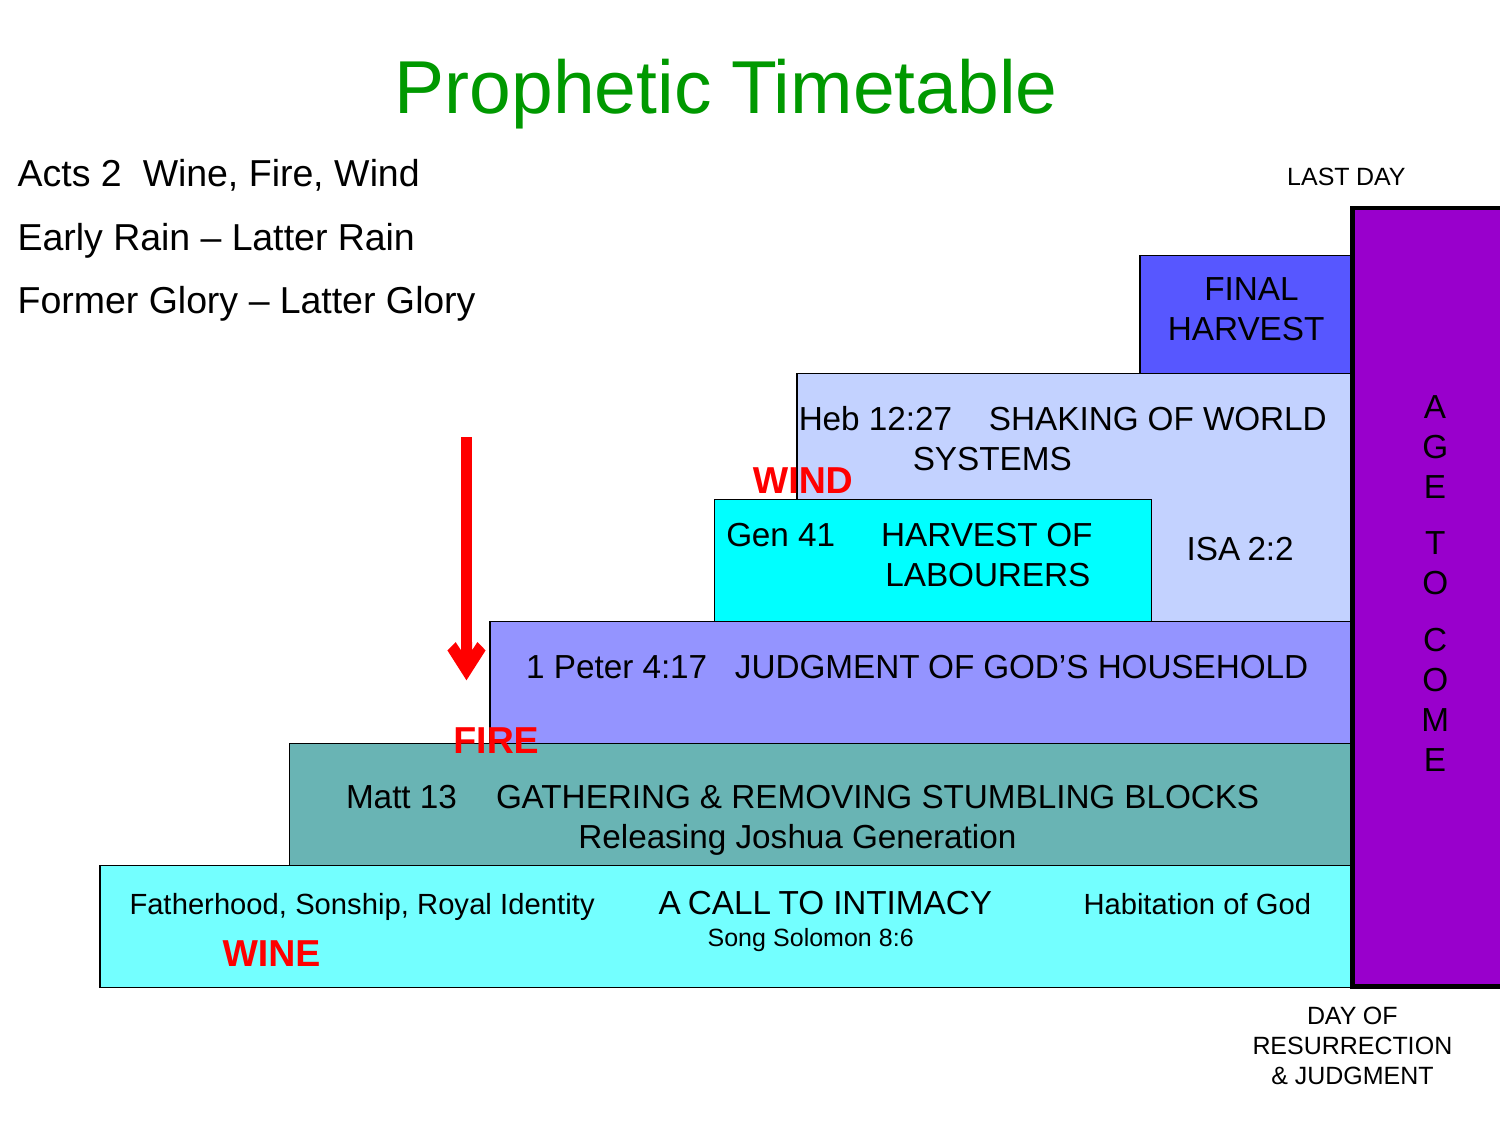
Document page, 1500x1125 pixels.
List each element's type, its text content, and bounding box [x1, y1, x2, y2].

text_box Acts 2 Wine, Fire, Wind Early Rain – Latter Rain Former Glory – Latter Glory [17, 148, 703, 322]
text_box FINAL HARVEST [1163, 267, 1329, 378]
text_box [490, 621, 1352, 744]
text_box Matt 13 GATHERING & REMOVING STUMBLING BLOCKS Releasing Joshua Generation [312, 774, 1294, 855]
text_box [100, 865, 1353, 988]
text_box Fatherhood, Sonship, Royal Identity A CALL TO INTIMACY Habitation of God Song Solomon 8:6 [112, 881, 1329, 952]
text_box LAST DAY [1269, 160, 1424, 191]
text_box DAY OF RESURRECTION & JUDGMENT [1234, 999, 1471, 1090]
text_box A G E T O C O M E [1399, 385, 1471, 778]
text_box Heb 12:27 SHAKING OF WORLD SYSTEMS [785, 397, 1341, 477]
text_box 1 Peter 4:17 JUDGMENT OF GOD’S HOUSEHOLD [501, 645, 1341, 716]
text_box Prophetic Timetable [242, 30, 1211, 136]
text_box ISA 2:2 [1163, 527, 1317, 567]
text_box FIRE [419, 716, 573, 762]
text_box [714, 499, 1152, 622]
text_box [1352, 208, 1500, 987]
text_box WINE [194, 928, 349, 974]
text_box [1139, 255, 1352, 374]
text_box [797, 373, 1352, 622]
text_box WIND [726, 456, 880, 502]
text_box [289, 743, 1352, 866]
text_box Gen 41 HARVEST OF LABOURERS [726, 513, 1140, 594]
